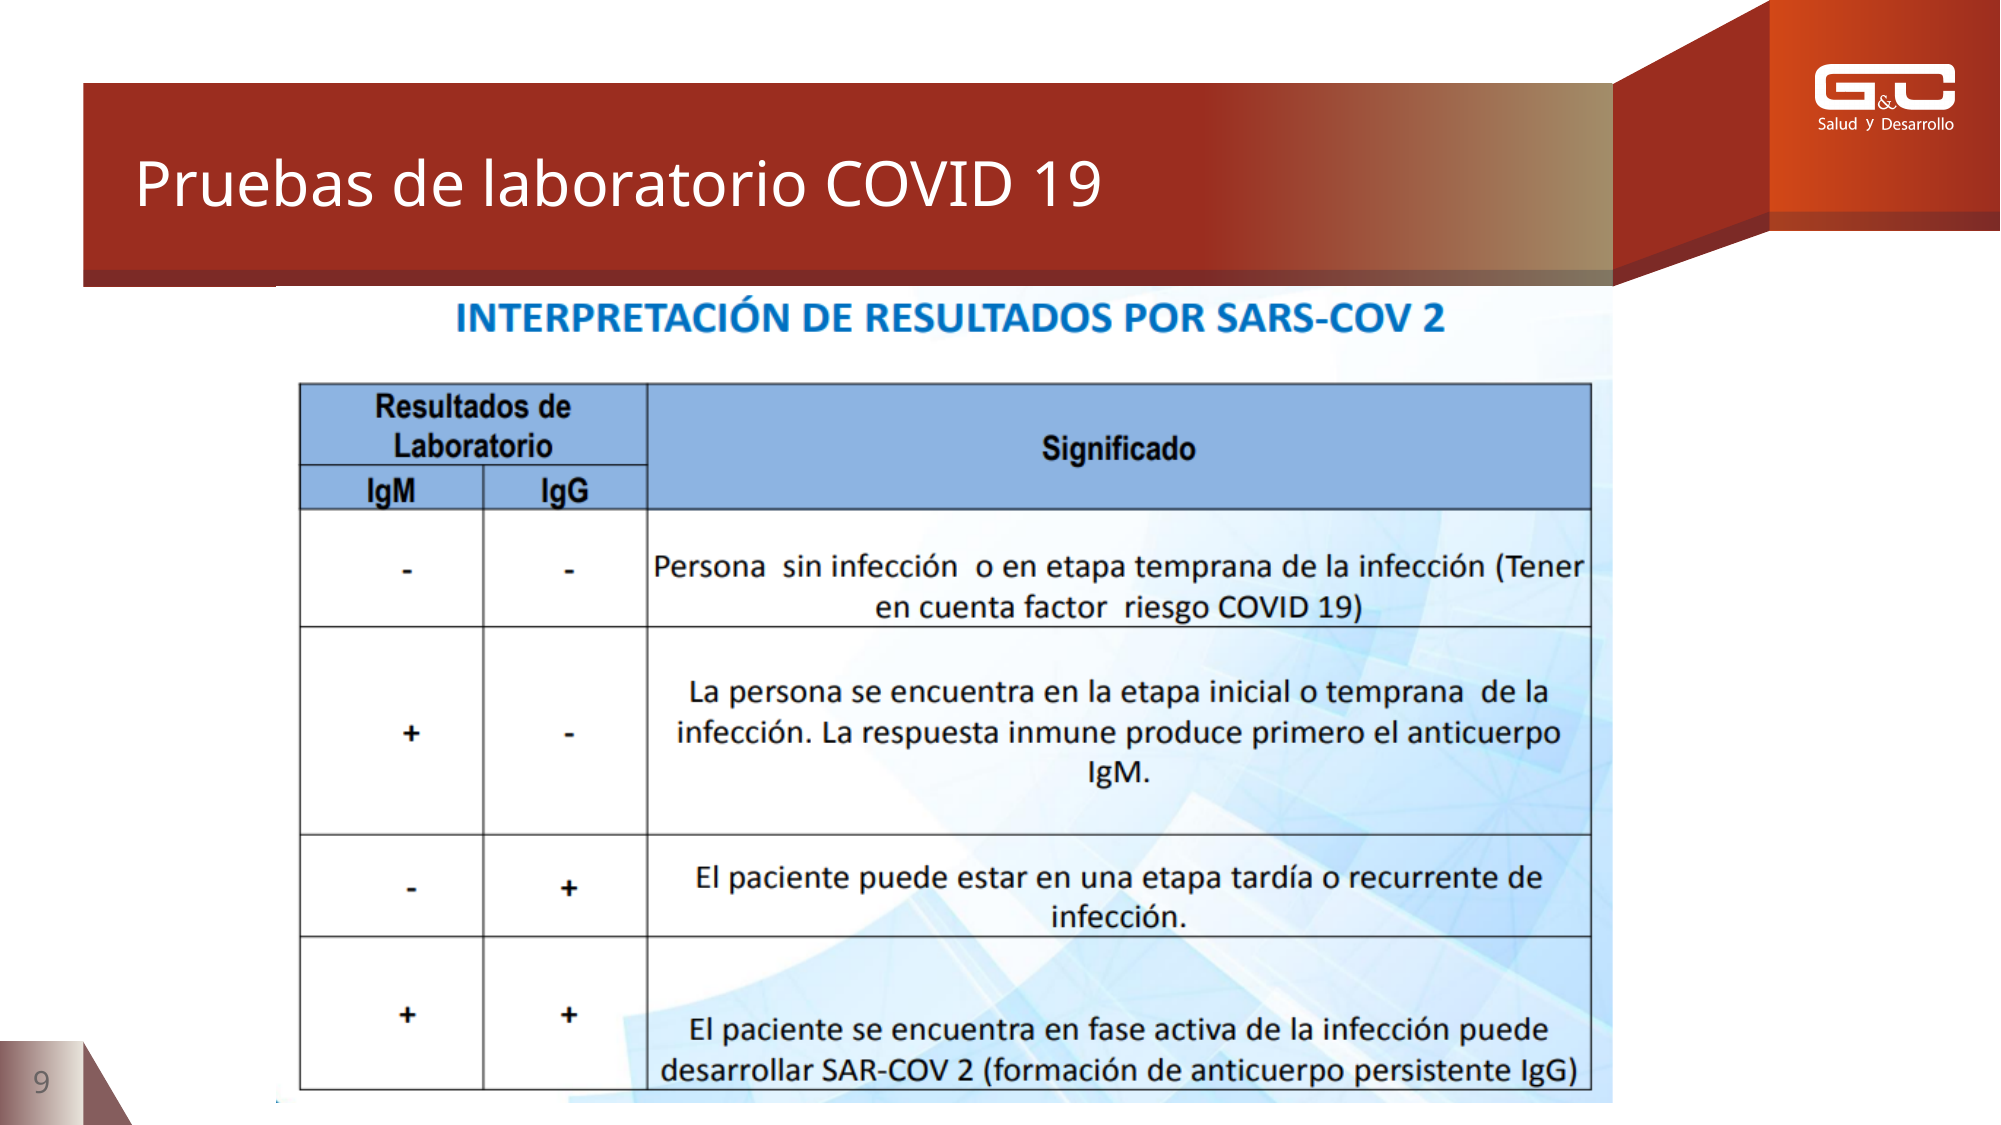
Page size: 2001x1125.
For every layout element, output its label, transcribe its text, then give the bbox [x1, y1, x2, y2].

picture [275, 286, 1613, 1103]
slide_number 9 [0, 1041, 84, 1125]
title Pruebas de laboratorio COVID 19 [134, 85, 1613, 287]
picture [1815, 64, 1955, 132]
